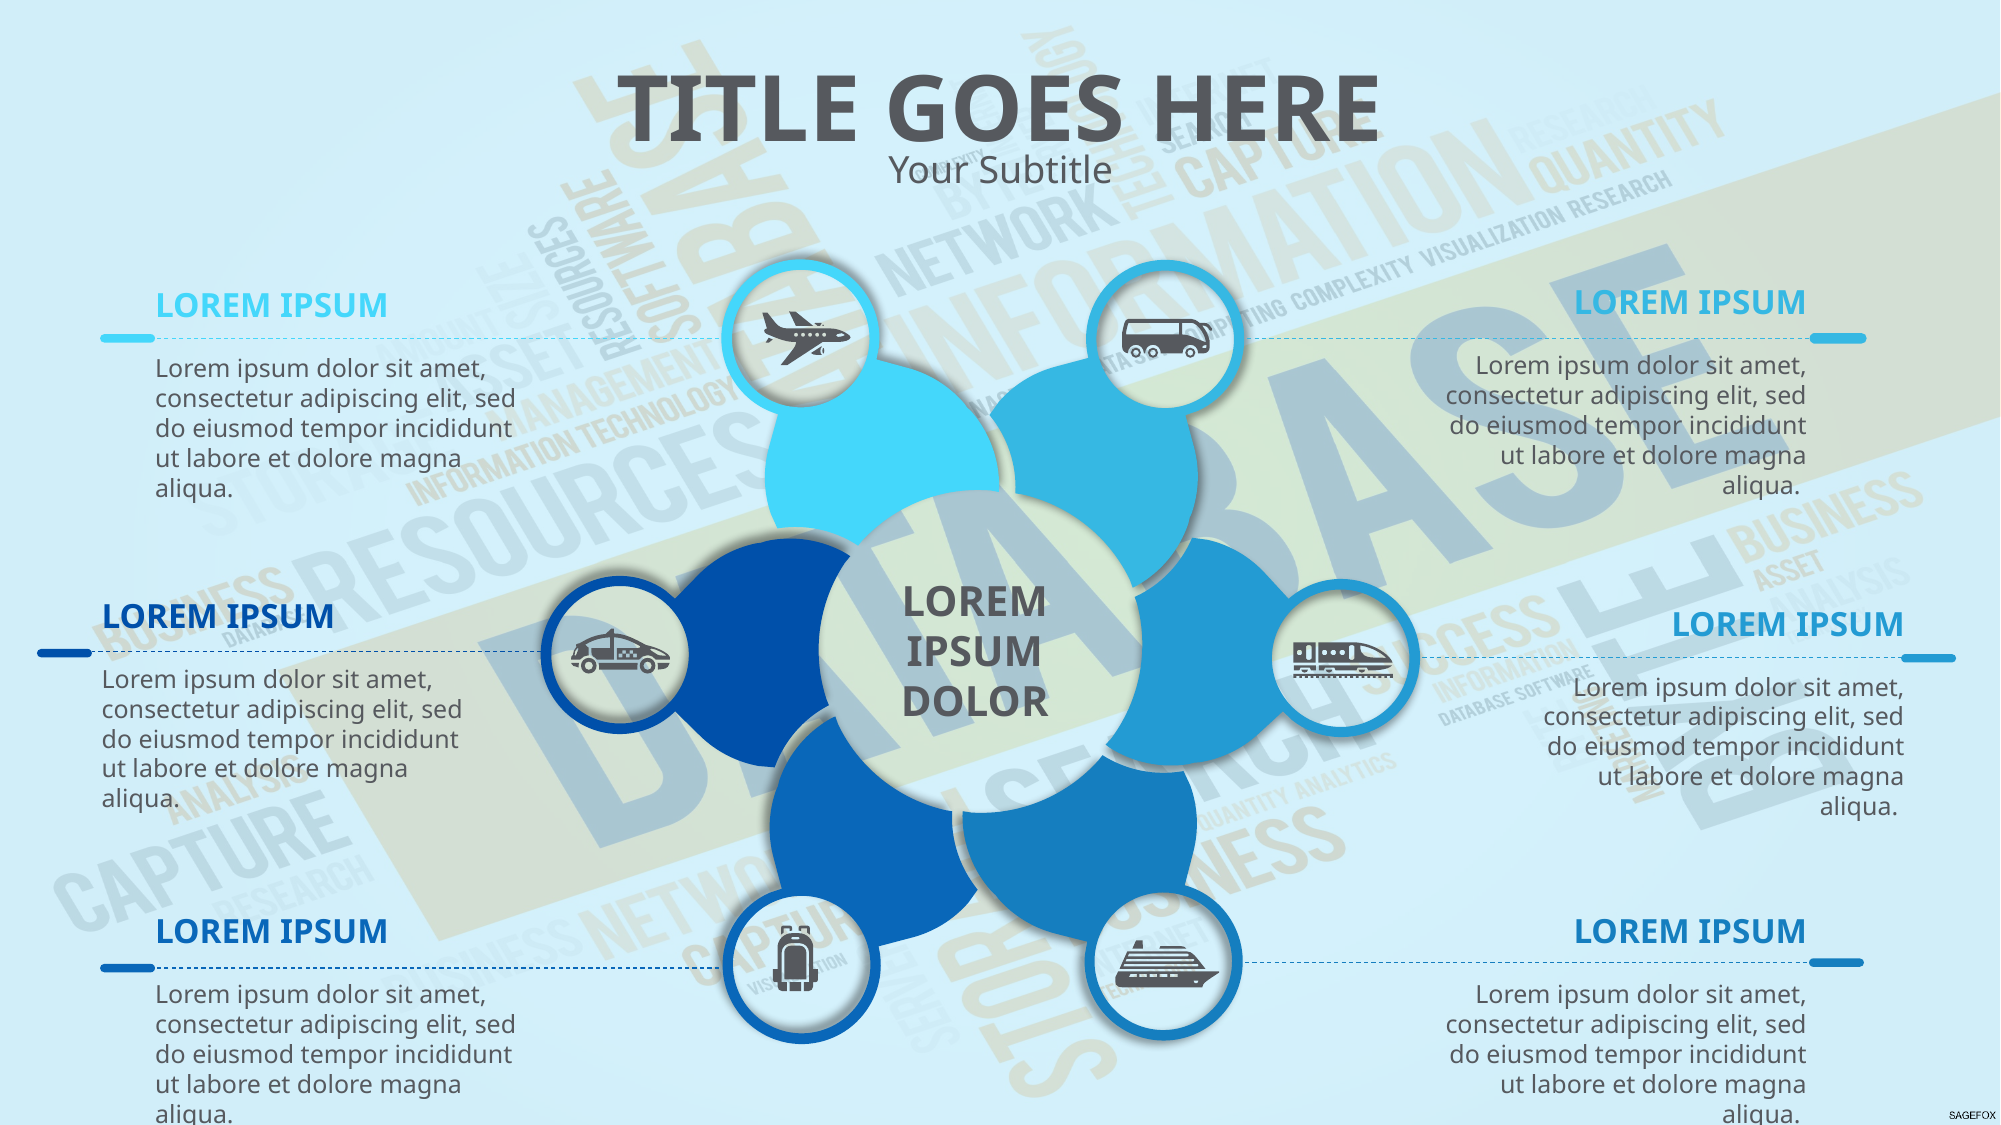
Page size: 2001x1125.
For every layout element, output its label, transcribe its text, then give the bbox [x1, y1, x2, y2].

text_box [99, 334, 720, 343]
text_box [1132, 940, 1143, 949]
text_box [539, 537, 852, 769]
text_box [988, 258, 1246, 590]
text_box [1293, 642, 1316, 663]
text_box LOREM IPSUM Lorem ipsum dolor sit amet, consectetur adipiscing elit, sed do eiusmod tempor incididunt ut labore et dolore magna aliqua. [1417, 273, 1822, 334]
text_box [1422, 654, 1957, 663]
text_box LOREM IPSUM Lorem ipsum dolor sit amet, consectetur adipiscing elit, sed do eiusmod tempor incididunt ut labore et dolore magna aliqua. [86, 658, 492, 821]
text_box LOREM IPSUM DOLOR [871, 567, 1079, 733]
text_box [36, 648, 542, 658]
text_box [1115, 971, 1220, 988]
text_box LOREM IPSUM Lorem ipsum dolor sit amet, consectetur adipiscing elit, sed do eiusmod tempor incididunt ut labore et dolore magna aliqua. [140, 276, 546, 334]
text_box [1130, 347, 1141, 358]
text_box LOREM IPSUM Lorem ipsum dolor sit amet, consectetur adipiscing elit, sed do eiusmod tempor incididunt ut labore et dolore magna aliqua. [140, 903, 546, 963]
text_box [548, 42, 1452, 199]
text_box [1119, 951, 1206, 969]
text_box LOREM IPSUM Lorem ipsum dolor sit amet, consectetur adipiscing elit, sed do eiusmod tempor incididunt ut labore et dolore magna aliqua. [1417, 343, 1822, 507]
text_box LOREM IPSUM Lorem ipsum dolor sit amet, consectetur adipiscing elit, sed do eiusmod tempor incididunt ut labore et dolore magna aliqua. [140, 973, 546, 1125]
text_box [571, 628, 670, 674]
text_box [1104, 536, 1422, 767]
text_box [772, 933, 818, 992]
text_box [1185, 347, 1196, 358]
text_box LOREM IPSUM Lorem ipsum dolor sit amet, consectetur adipiscing elit, sed do eiusmod tempor incididunt ut labore et dolore magna aliqua. [1514, 663, 1920, 829]
text_box [720, 258, 1001, 548]
text_box [1318, 642, 1393, 663]
text_box [789, 311, 814, 326]
text_box LOREM IPSUM Lorem ipsum dolor sit amet, consectetur adipiscing elit, sed do eiusmod tempor incididunt ut labore et dolore magna aliqua. [140, 343, 546, 510]
text_box [781, 925, 793, 935]
text_box [762, 312, 851, 366]
text_box LOREM IPSUM Lorem ipsum dolor sit amet, consectetur adipiscing elit, sed do eiusmod tempor incididunt ut labore et dolore magna aliqua. [86, 587, 492, 648]
text_box [1122, 318, 1213, 354]
text_box LOREM IPSUM Lorem ipsum dolor sit amet, consectetur adipiscing elit, sed do eiusmod tempor incididunt ut labore et dolore magna aliqua. [1417, 903, 1822, 958]
text_box [798, 925, 810, 935]
text_box [1147, 347, 1159, 358]
picture [1925, 0, 2001, 1125]
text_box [99, 963, 720, 973]
text_box [961, 753, 1244, 1042]
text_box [1239, 334, 1866, 343]
text_box [721, 714, 980, 1046]
text_box LOREM IPSUM Lorem ipsum dolor sit amet, consectetur adipiscing elit, sed do eiusmod tempor incididunt ut labore et dolore magna aliqua. [1514, 595, 1920, 654]
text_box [1244, 958, 1864, 967]
text_box [1293, 665, 1393, 678]
text_box LOREM IPSUM Lorem ipsum dolor sit amet, consectetur adipiscing elit, sed do eiusmod tempor incididunt ut labore et dolore magna aliqua. [1417, 967, 1822, 1125]
